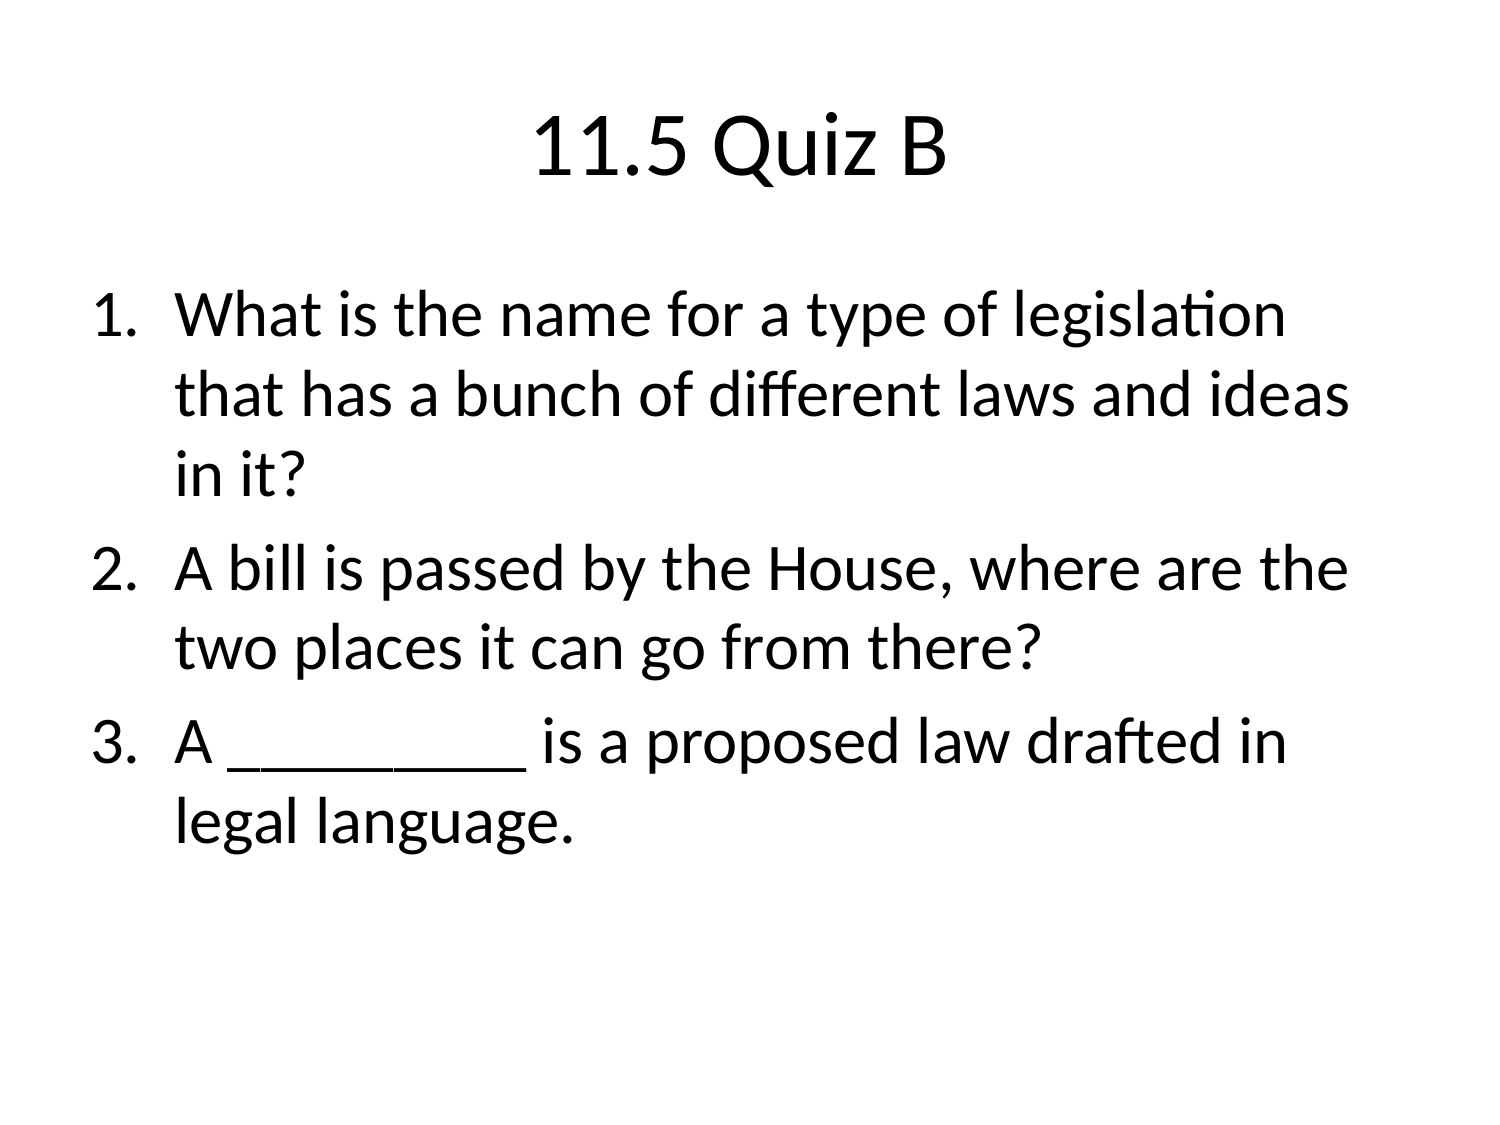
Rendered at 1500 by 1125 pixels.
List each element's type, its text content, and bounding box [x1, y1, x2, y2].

title 11.5 Quiz B [75, 45, 1425, 233]
list What is the name for a type of legislation that has a bunch of different laws and ideas in it? A bill is passed by the House, where are the two places it can go from there? A _________ is a proposed law drafted in legal language. [75, 262, 1425, 1005]
